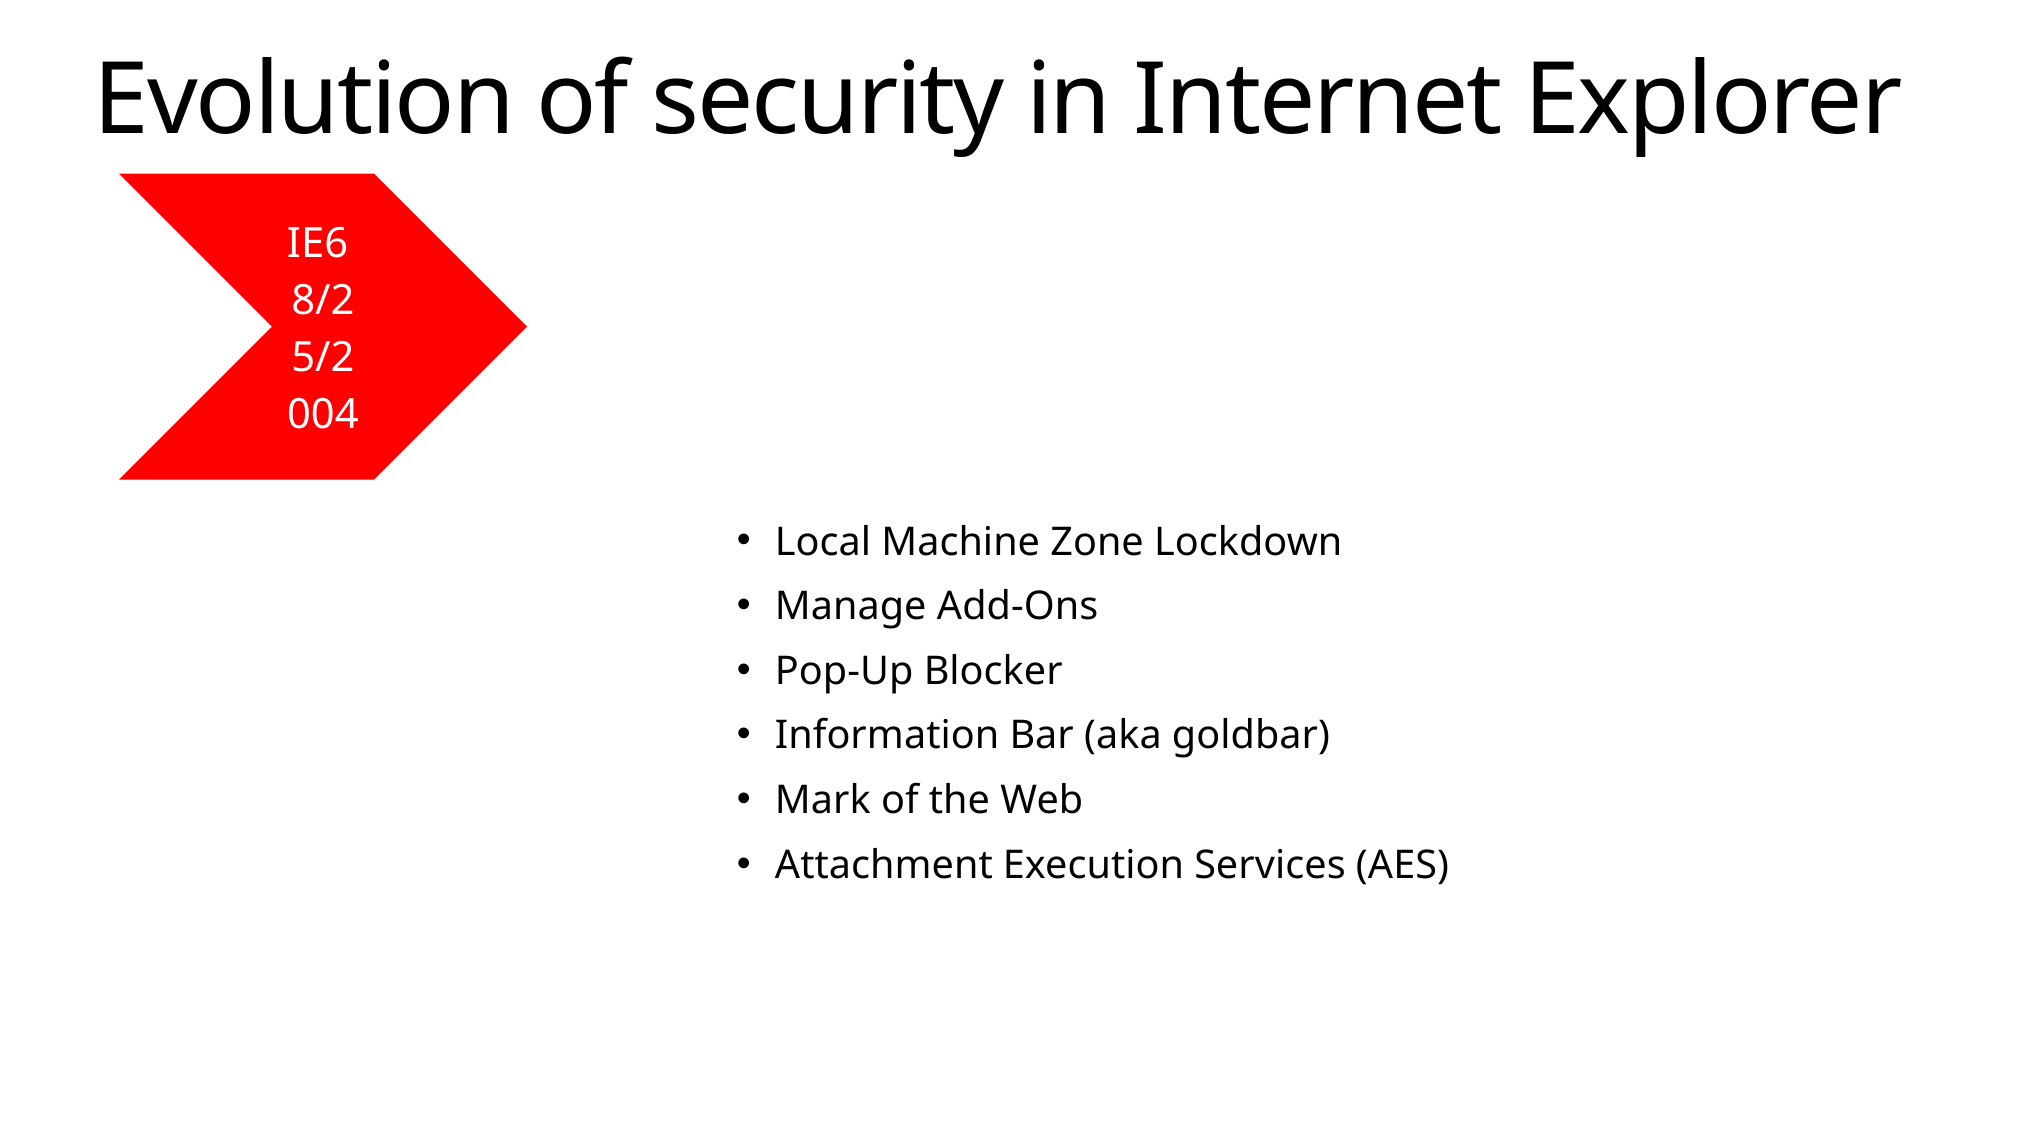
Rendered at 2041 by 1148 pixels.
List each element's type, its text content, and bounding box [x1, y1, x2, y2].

text_box Local Machine Zone Lockdown Manage Add-Ons Pop-Up Blocker Information Bar (aka goldbar) Mark of the Web Attachment Execution Services (AES) [722, 507, 1759, 894]
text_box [118, 173, 528, 480]
title Evolution of security in Internet Explorer [93, 32, 1941, 224]
